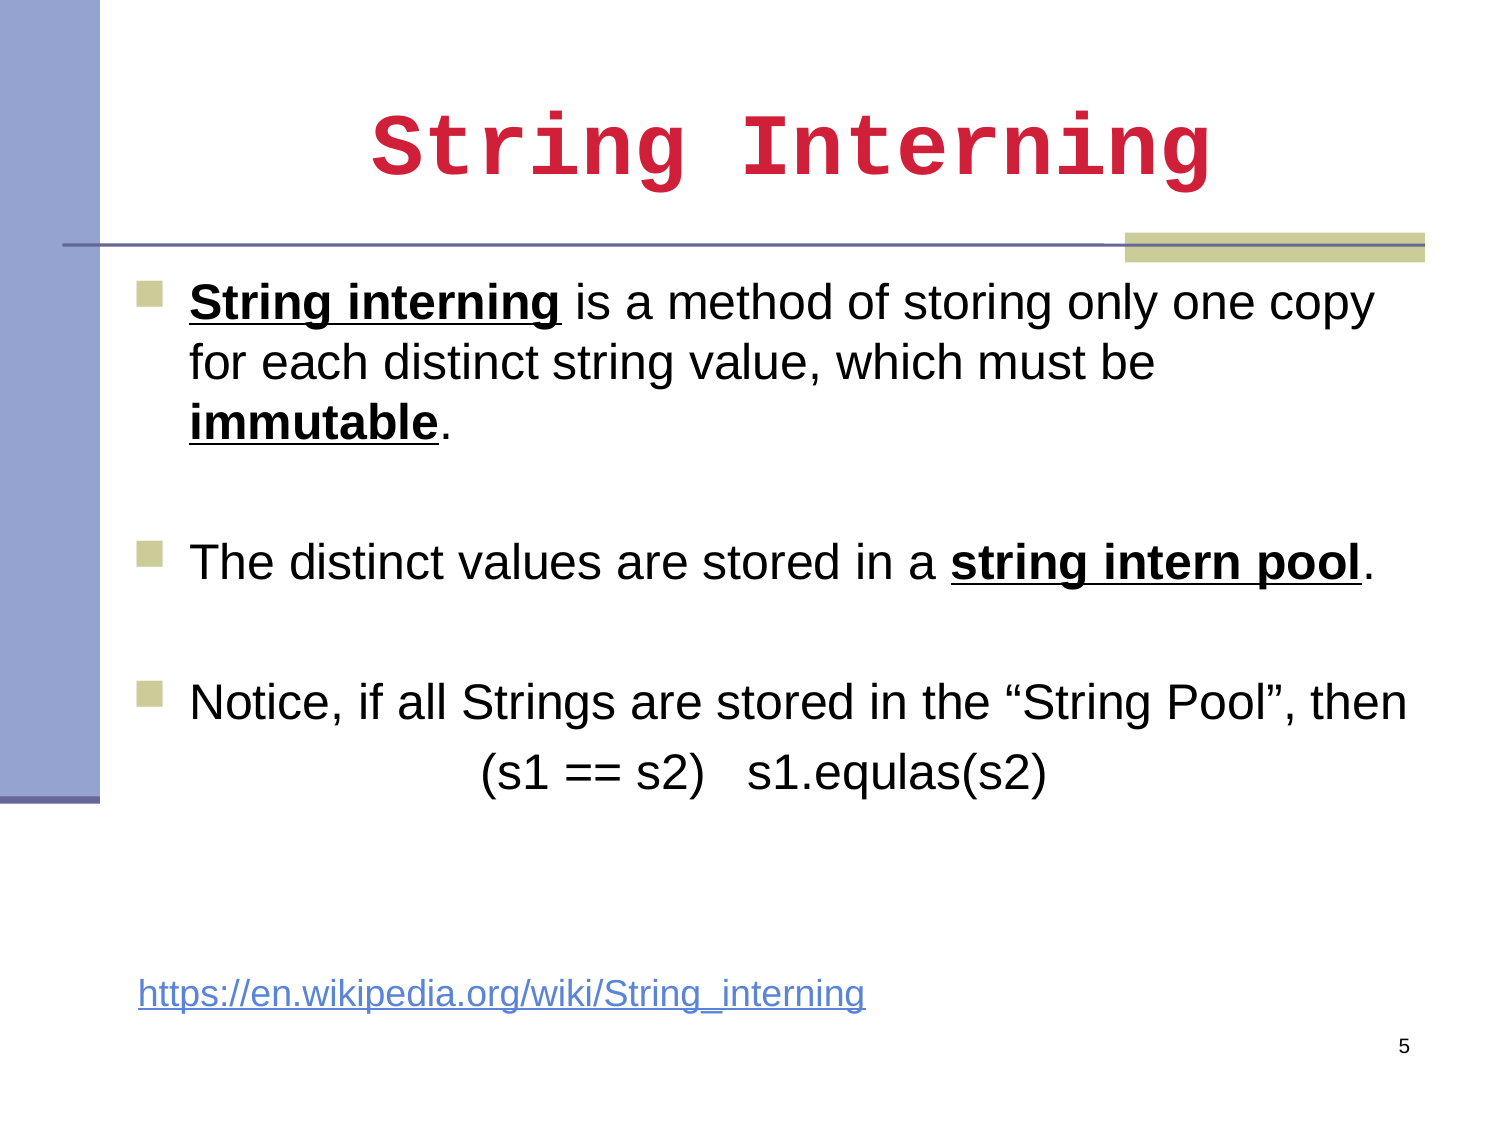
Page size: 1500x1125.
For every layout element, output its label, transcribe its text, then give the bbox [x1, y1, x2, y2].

title String Interning [117, 45, 1465, 234]
slide_number 5 [1112, 1024, 1426, 1101]
text_box https://en.wikipedia.org/wiki/String_interning [123, 961, 1241, 1021]
text_box [674, 487, 825, 638]
text_box [123, 259, 1400, 366]
